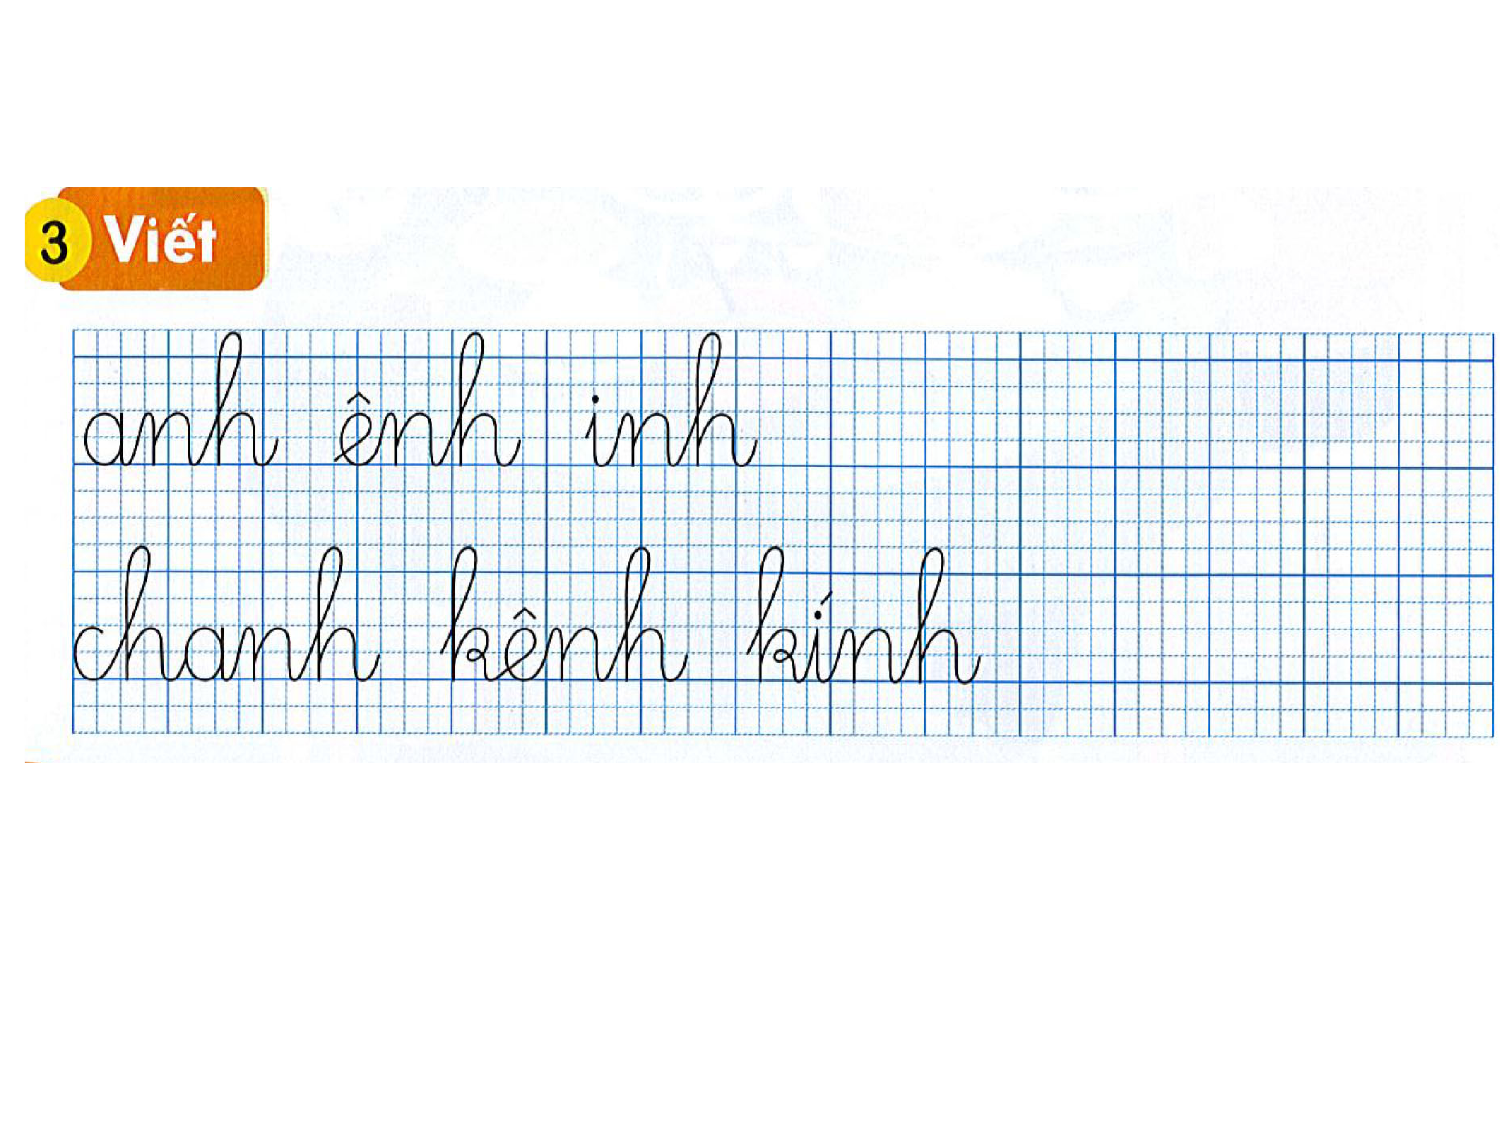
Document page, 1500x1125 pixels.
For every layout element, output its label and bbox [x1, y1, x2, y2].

picture [24, 187, 1500, 763]
